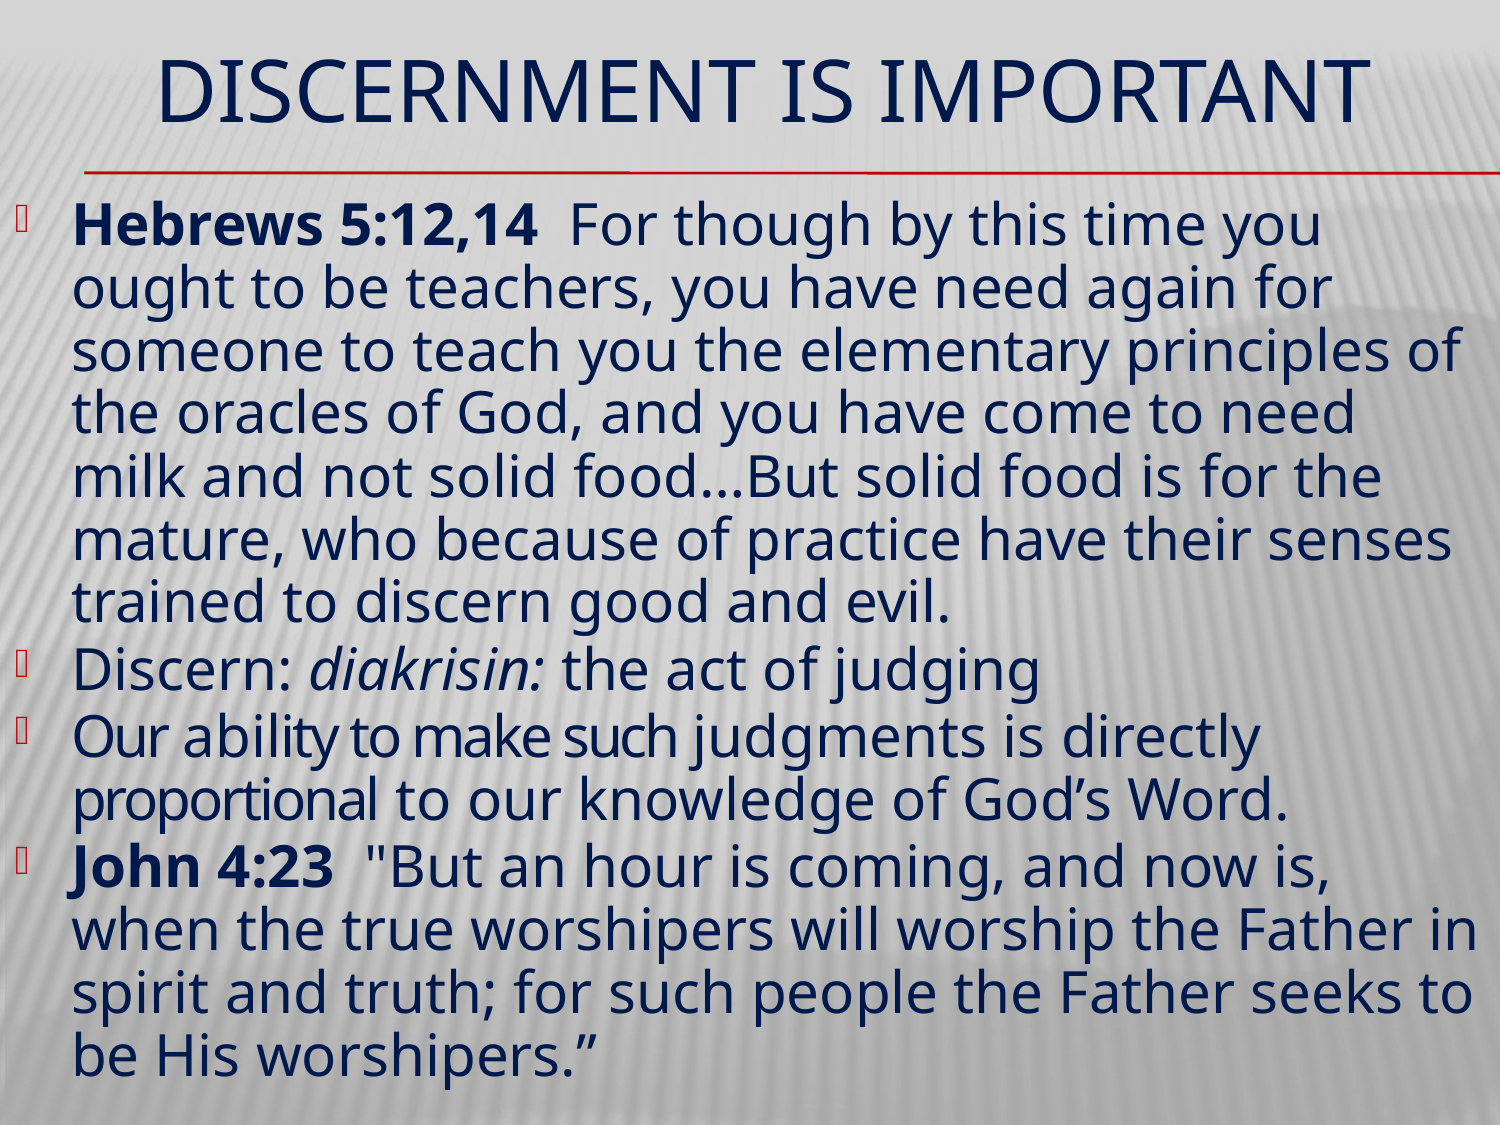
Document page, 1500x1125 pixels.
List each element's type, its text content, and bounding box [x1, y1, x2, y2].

title DISCERNMENT IS IMPORTANT [50, 0, 1475, 175]
list Hebrews 5:12,14 For though by this time you ought to be teachers, you have need again for someone to teach you the elementary principles of the oracles of God, and you have come to need milk and not solid food…But solid food is for the mature, who because of practice have their senses trained to discern good and evil. Discern: diakrisin: the act of judging Our ability to make such judgments is directly proportional to our knowledge of God’s Word. John 4:23 "But an hour is coming, and now is, when the true worshipers will worship the Father in spirit and truth; for such people the Father seeks to be His worshipers.” [0, 187, 1500, 1125]
